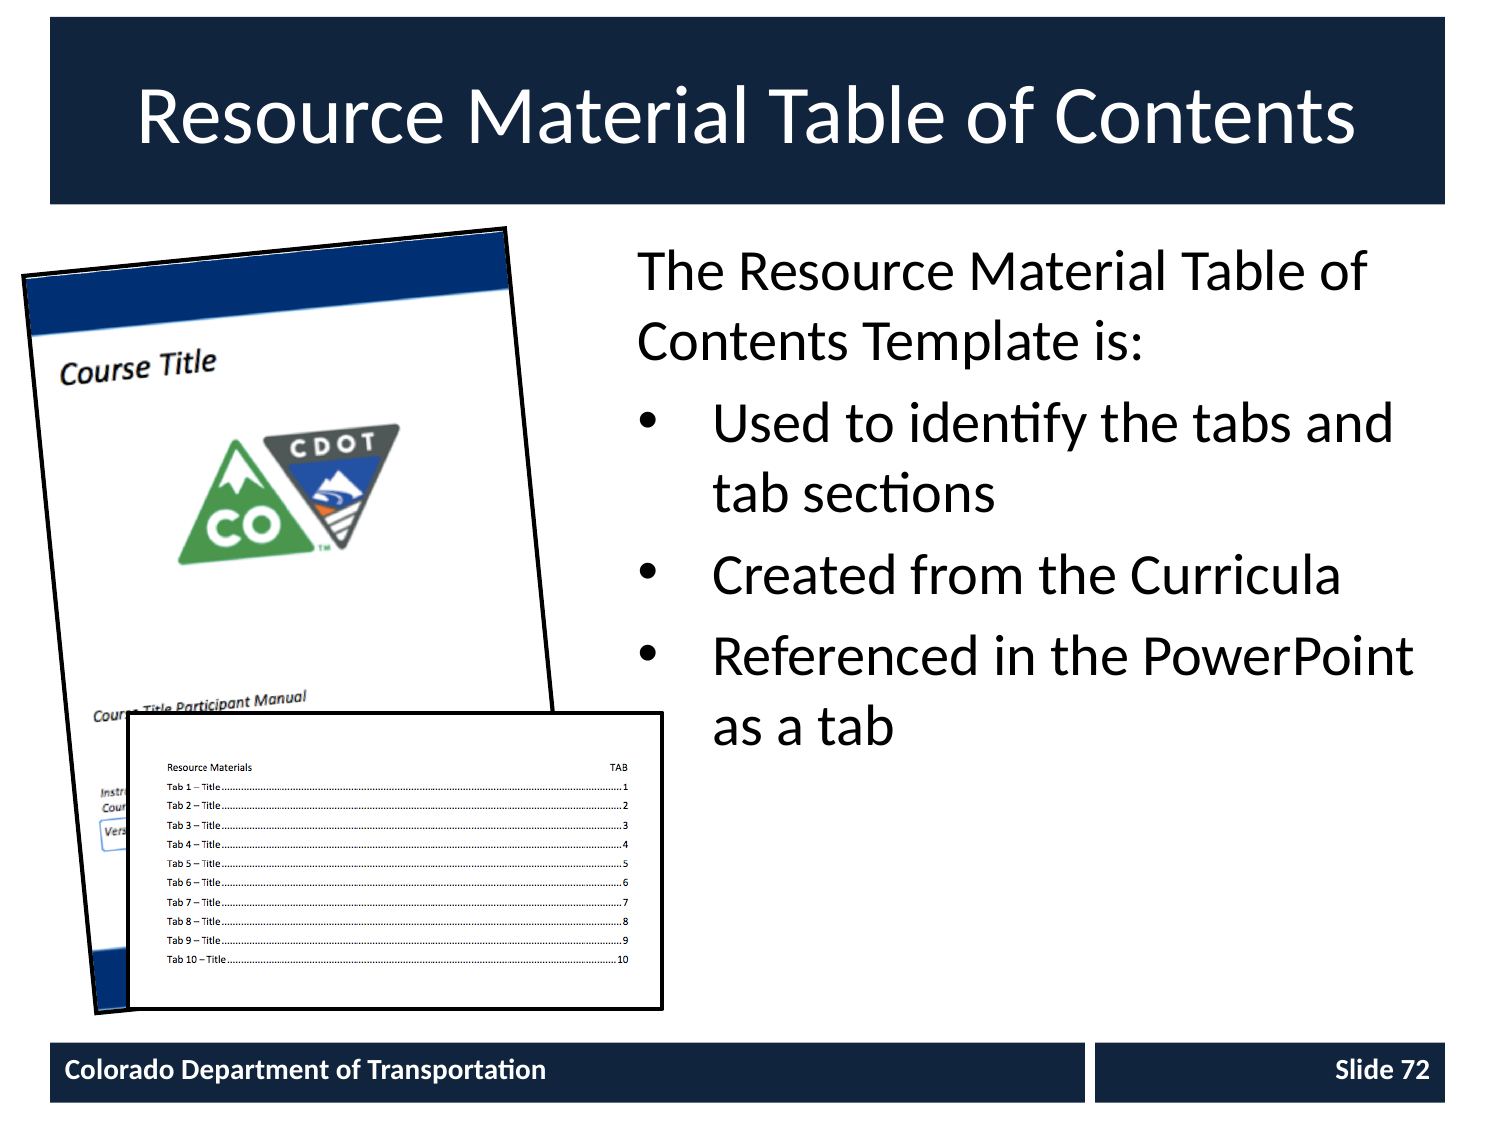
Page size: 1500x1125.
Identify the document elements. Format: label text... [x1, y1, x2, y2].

slide_number Slide 72 [1095, 1042, 1445, 1103]
footer Colorado Department of Transportation [50, 1042, 1085, 1103]
title Resource Material Table of Contents [49, 16, 1446, 205]
list The Resource Material Table of Contents Template is: Used to identify the tabs and tab sections Created from the Curricula Referenced in the PowerPoint as a tab [622, 224, 1446, 1036]
picture [26, 232, 661, 1010]
